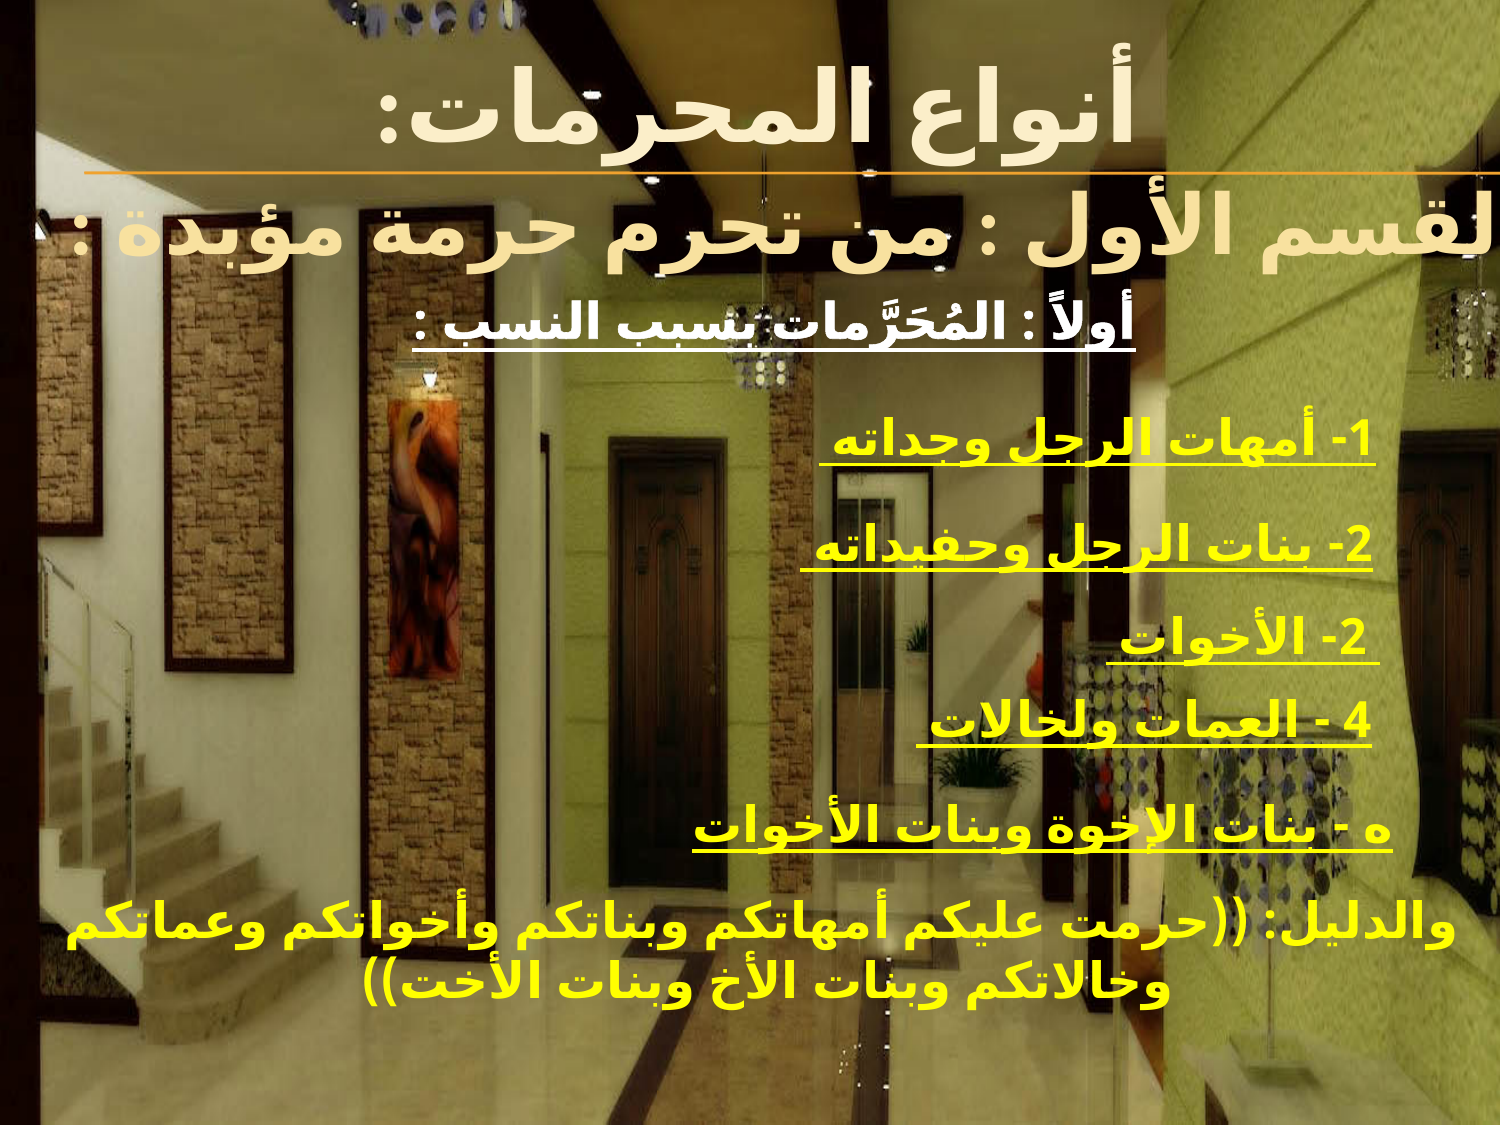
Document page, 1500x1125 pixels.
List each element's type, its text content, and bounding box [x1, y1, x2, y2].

text_box 2- بنات الرجل وحفيداته [785, 503, 1401, 579]
text_box أنواع المحرمات: [357, 35, 1156, 164]
picture [0, 0, 1500, 1125]
text_box القسم الأول : من تحرم حرمة مؤبدة : [52, 164, 1500, 279]
text_box 1- أمهات الرجل وجداته [803, 398, 1392, 474]
text_box 4 - العمات ولخالات [900, 679, 1387, 755]
text_box والدليل: ((حرمت عليكم أمهاتكم وبناتكم وأخواتكم وعماتكم وخالاتكم وبنات الأخ وبنات الأخت)) [49, 881, 1474, 1077]
text_box ه - بنات الإخوة وبنات الأخوات [677, 785, 1409, 861]
text_box أولاً : المُحَرَّمات بسبب النسب : [397, 281, 1151, 357]
text_box 2- الأخوات [1090, 597, 1395, 673]
